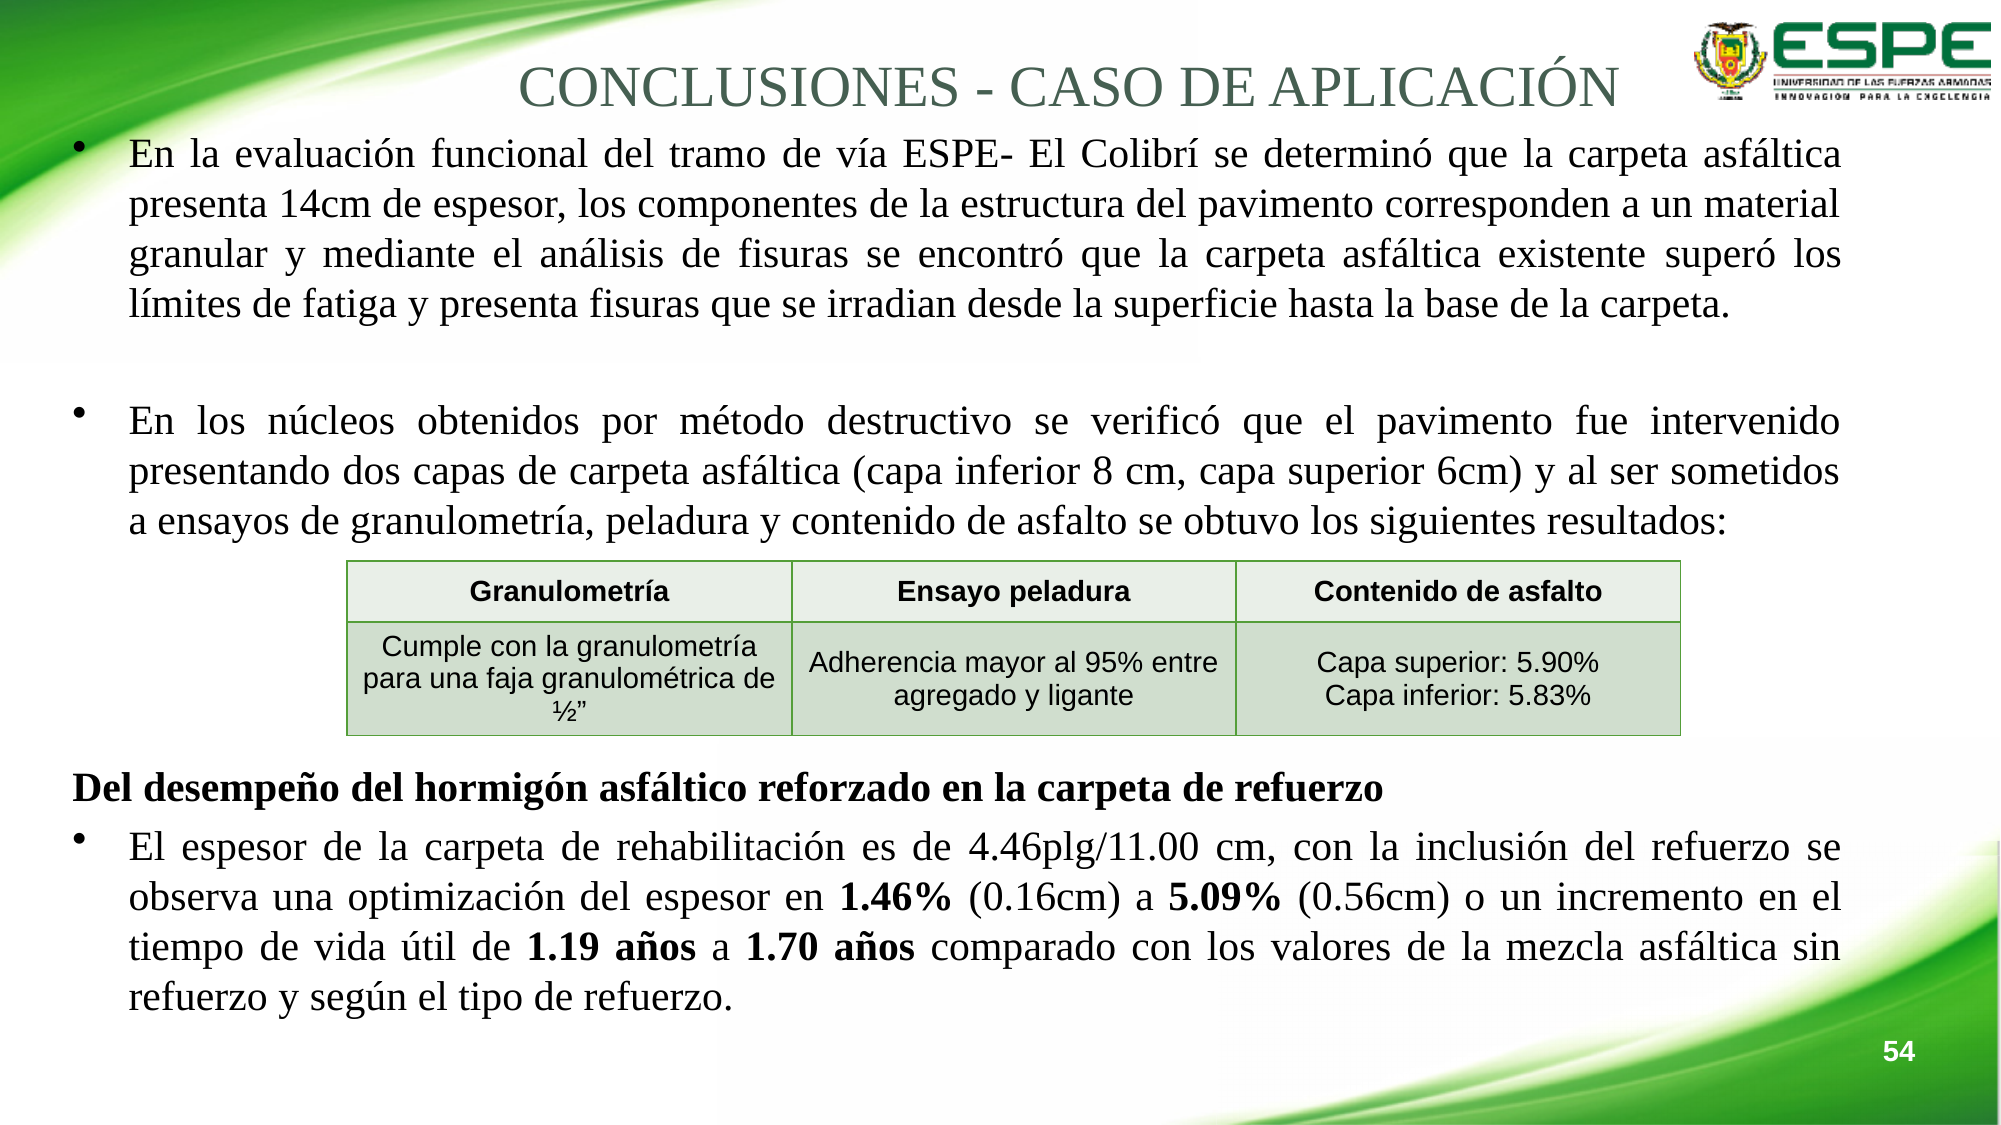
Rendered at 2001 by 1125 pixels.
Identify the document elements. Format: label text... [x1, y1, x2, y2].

table_cell Adherencia mayor al 95% entre agregado y ligante [793, 623, 1235, 735]
table_header Ensayo peladura [793, 562, 1235, 621]
title CONCLUSIONES - CASO DE APLICACIÓN [363, 30, 1777, 137]
text_box Del desempeño del hormigón asfáltico reforzado en la carpeta de refuerzo El espesor de la carpeta de rehabilitación es de 4.46plg/11.00 cm, con la inclusión del refuerzo se observa una optimización del espesor en 1.46% (0.16cm) a 5.09% (0.56cm) o un incremento en el tiempo de vida útil de 1.19 años a 1.70 años comparado con los valores de la mezcla asfáltica sin refuerzo y según el tipo de refuerzo. [57, 752, 1858, 1125]
table_cell Cumple con la granulometría para una faja granulométrica de ½” [348, 623, 791, 735]
table_cell Capa superior: 5.90% Capa inferior: 5.83% [1237, 623, 1680, 735]
table_header Granulometría [348, 562, 791, 621]
slide_number 54 [1858, 1024, 1931, 1103]
table_header Contenido de asfalto [1237, 562, 1680, 621]
list En la evaluación funcional del tramo de vía ESPE- El Colibrí se determinó que la carpeta asfáltica presenta 14cm de espesor, los componentes de la estructura del pavimento corresponden a un material granular y mediante el análisis de fisuras se encontró que la carpeta asfáltica existente superó los límites de fatiga y presenta fisuras que se irradian desde la superficie hasta la base de la carpeta. En los núcleos obtenidos por método destructivo se verificó que el pavimento fue intervenido presentando dos capas de carpeta asfáltica (capa inferior 8 cm, capa superior 6cm) y al ser sometidos a ensayos de granulometría, peladura y contenido de asfalto se obtuvo los siguientes resultados: [57, 118, 1858, 752]
picture [0, 0, 2001, 1125]
